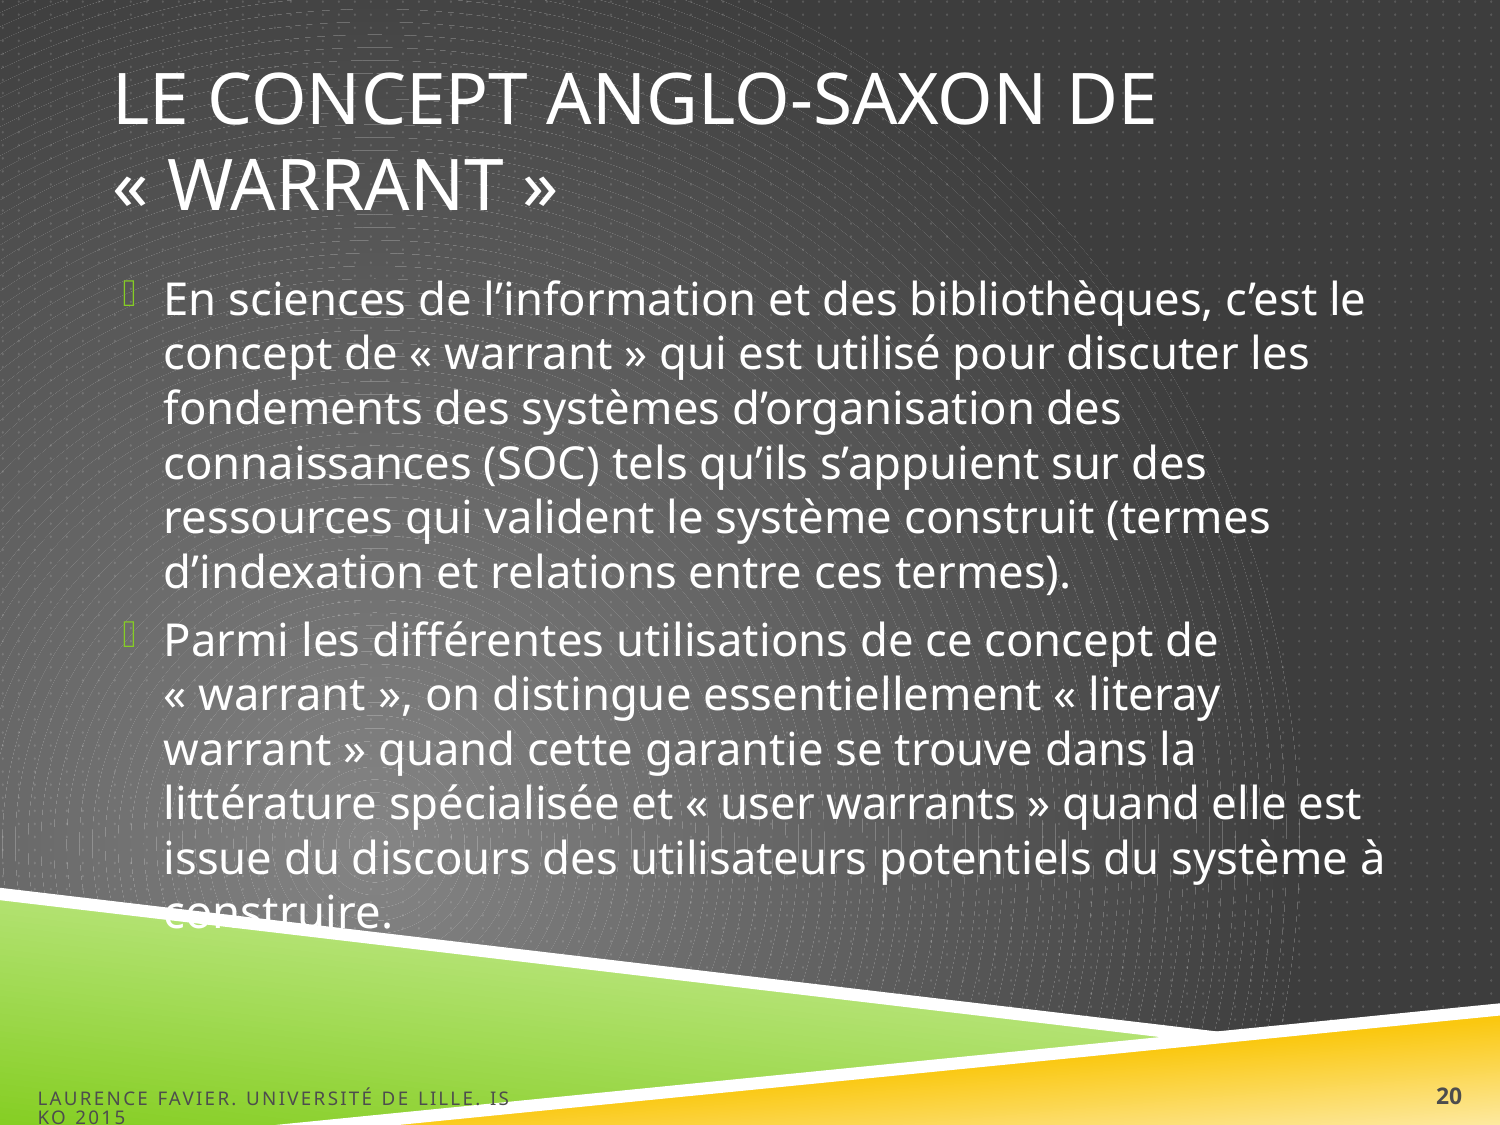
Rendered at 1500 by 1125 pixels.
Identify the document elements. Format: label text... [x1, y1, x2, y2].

title Le concept anglo-saxon de « warrant » [112, 45, 1388, 233]
slide_number 20 [1387, 1052, 1463, 1113]
footer Laurence FAVIER. Université de Lille. ISKO 2015 [37, 1052, 513, 1113]
list En sciences de l’information et des bibliothèques, c’est le concept de « warrant » qui est utilisé pour discuter les fondements des systèmes d’organisation des connaissances (SOC) tels qu’ils s’appuient sur des ressources qui valident le système construit (termes d’indexation et relations entre ces termes). Parmi les différentes utilisations de ce concept de « warrant », on distingue essentiellement « literay warrant » quand cette garantie se trouve dans la littérature spécialisée et « user warrants » quand elle est issue du discours des utilisateurs potentiels du système à construire. [112, 262, 1388, 953]
